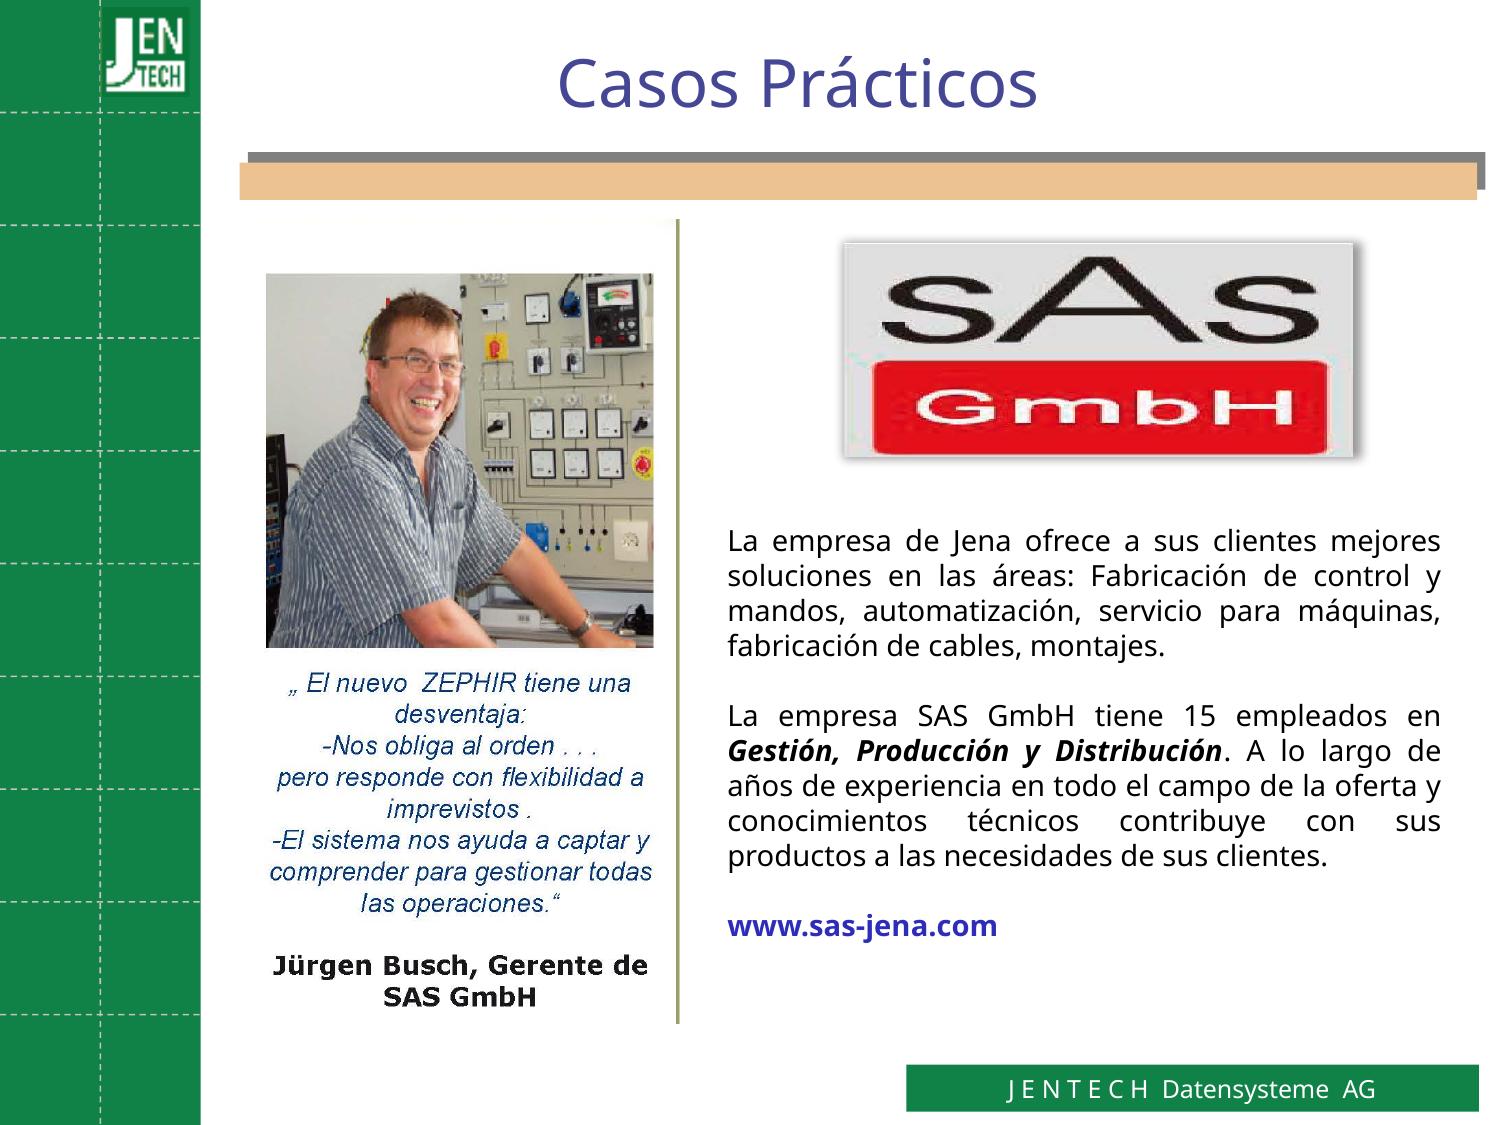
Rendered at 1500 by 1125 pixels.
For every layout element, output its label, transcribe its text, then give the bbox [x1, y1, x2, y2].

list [249, 219, 680, 1024]
title Casos Prácticos [249, 24, 1176, 138]
text_box La empresa de Jena ofrece a sus clientes mejores soluciones en las áreas: Fabricación de control y mandos, automatización, servicio para máquinas, fabricación de cables, montajes. La empresa SAS GmbH tiene 15 empleados en Gestión, Producción y Distribución. A lo largo de años de experiencia en todo el campo de la oferta y conocimientos técnicos contribuye con sus productos a las necesidades de sus clientes. www.sas-jena.com [712, 515, 1457, 950]
picture [844, 243, 1353, 457]
